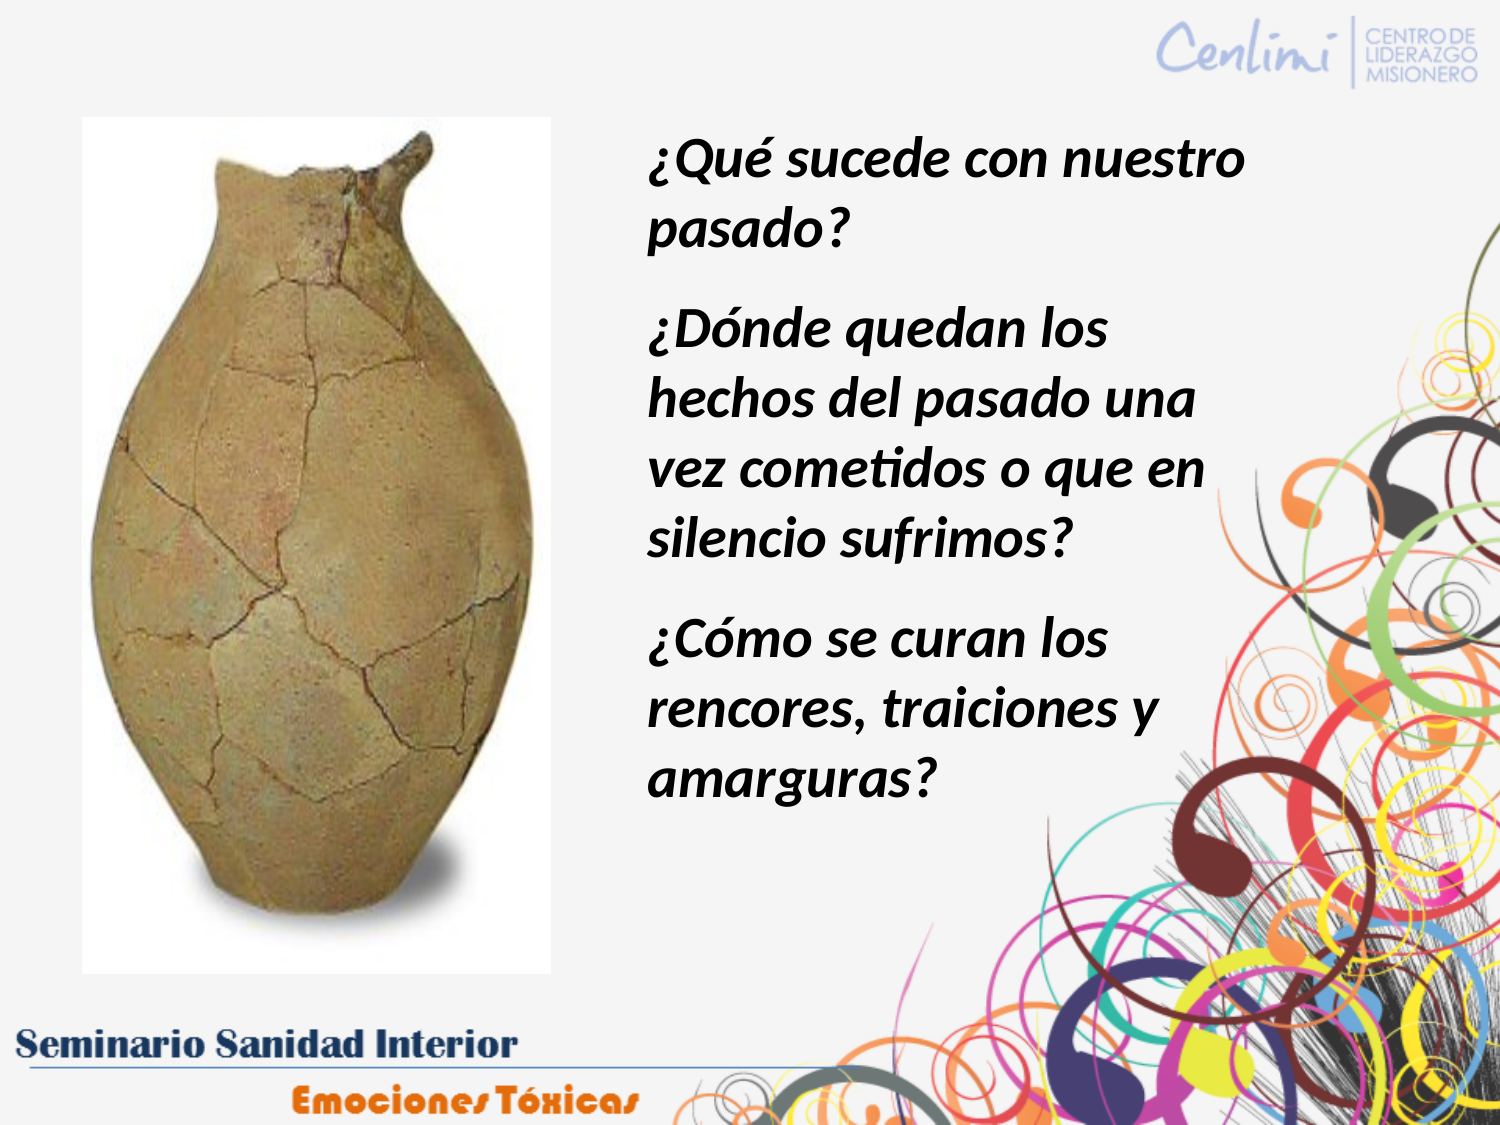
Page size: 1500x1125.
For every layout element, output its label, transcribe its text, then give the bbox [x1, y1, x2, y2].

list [81, 116, 551, 975]
picture [0, 0, 1500, 1125]
text_box ¿Qué sucede con nuestro pasado? ¿Dónde quedan los hechos del pasado una vez cometidos o que en silencio sufrimos? ¿Cómo se curan los rencores, traiciones y amarguras? [632, 111, 1278, 816]
